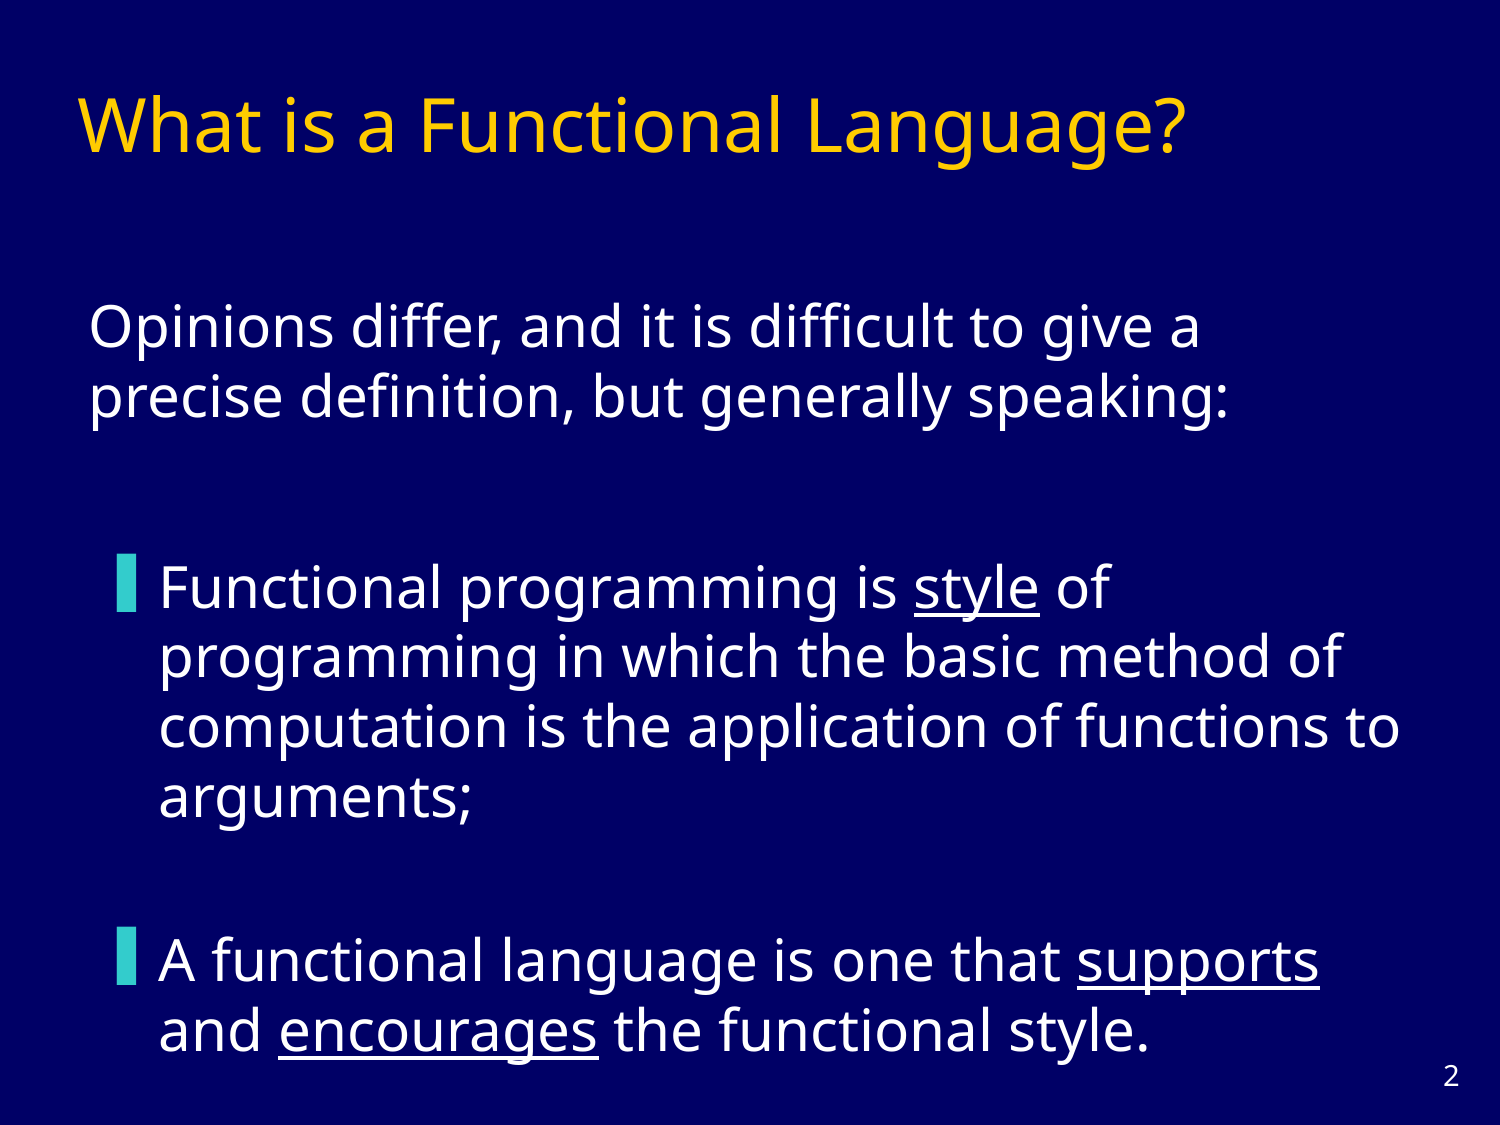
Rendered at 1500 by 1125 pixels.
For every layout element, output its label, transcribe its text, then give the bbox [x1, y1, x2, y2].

title What is a Functional Language? [62, 62, 1409, 175]
list Functional programming is style of programming in which the basic method of computation is the application of functions to arguments; A functional language is one that supports and encourages the functional style. [87, 542, 1429, 1038]
slide_number 1 [1374, 1050, 1475, 1100]
text_box Opinions differ, and it is difficult to give a precise definition, but generally speaking: [74, 281, 1392, 437]
